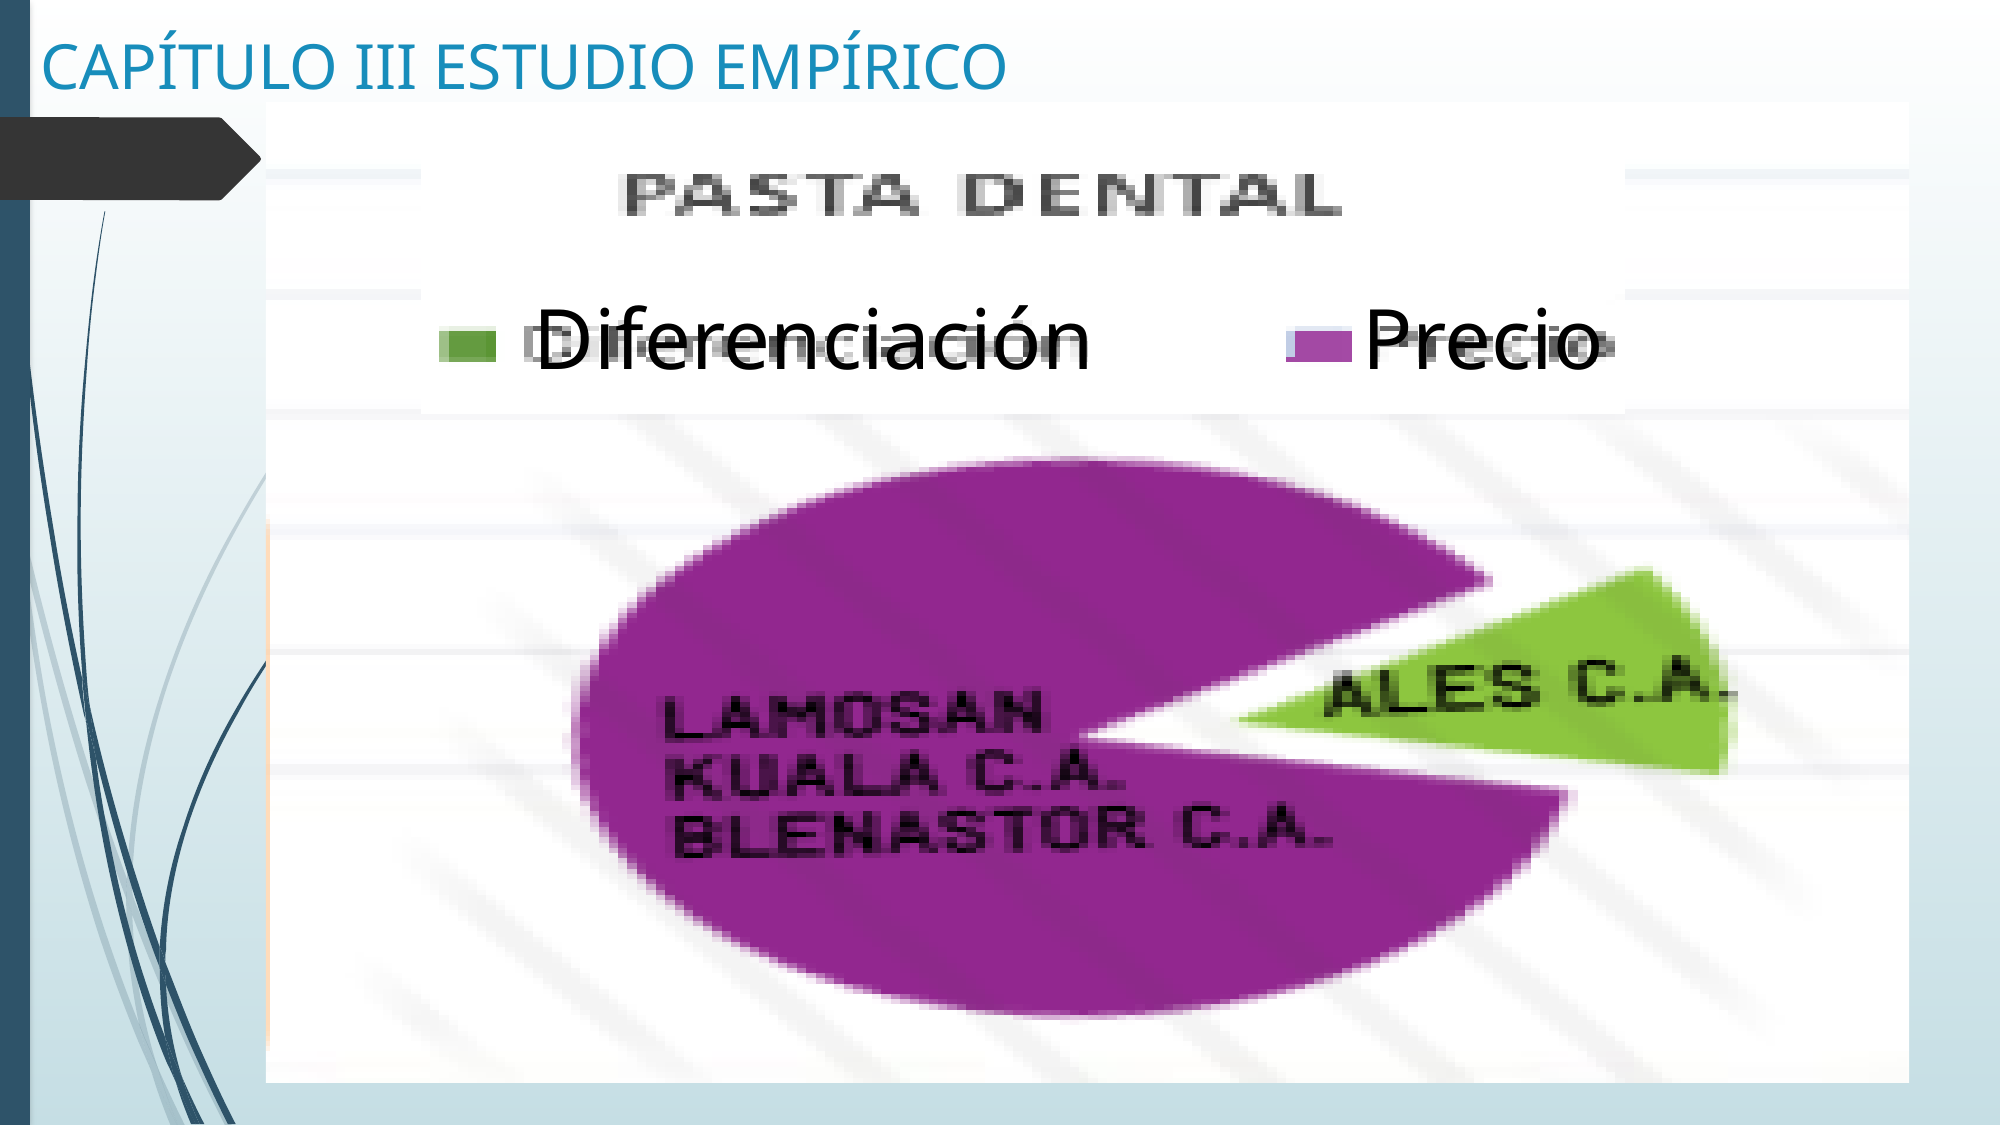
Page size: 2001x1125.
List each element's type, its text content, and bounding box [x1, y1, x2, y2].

text_box CAPÍTULO III ESTUDIO EMPÍRICO [25, 19, 1305, 110]
picture [265, 102, 1910, 1083]
